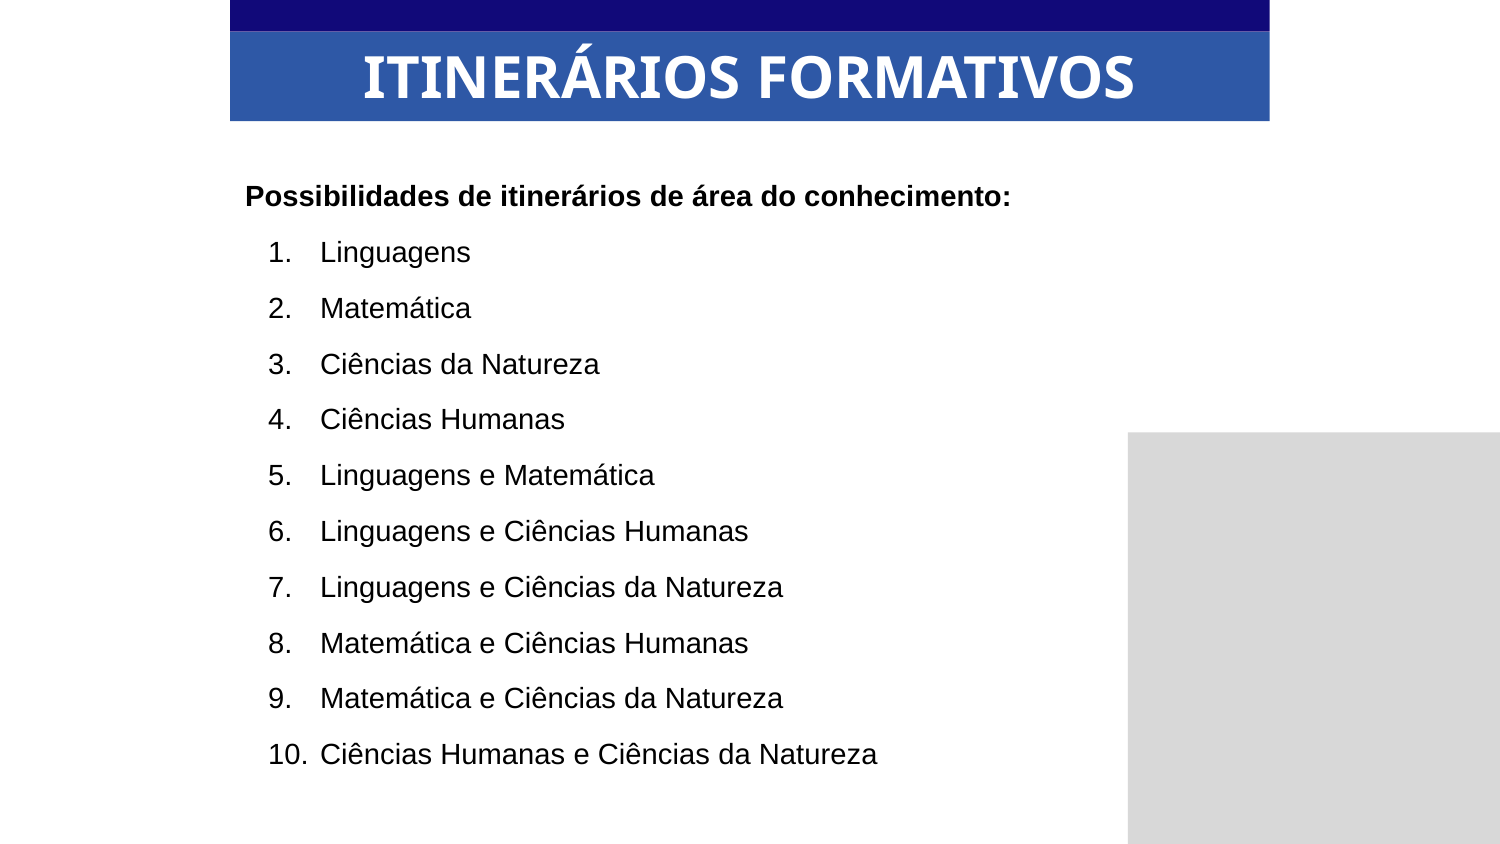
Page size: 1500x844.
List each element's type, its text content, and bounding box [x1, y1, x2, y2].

text_box Possibilidades de itinerários de área do conhecimento: Linguagens Matemática Ciências da Natureza Ciências Humanas Linguagens e Matemática Linguagens e Ciências Humanas Linguagens e Ciências da Natureza Matemática e Ciências Humanas Matemática e Ciências da Natureza Ciências Humanas e Ciências da Natureza [230, 162, 1270, 786]
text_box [229, 0, 1270, 122]
text_box [1127, 432, 1500, 844]
